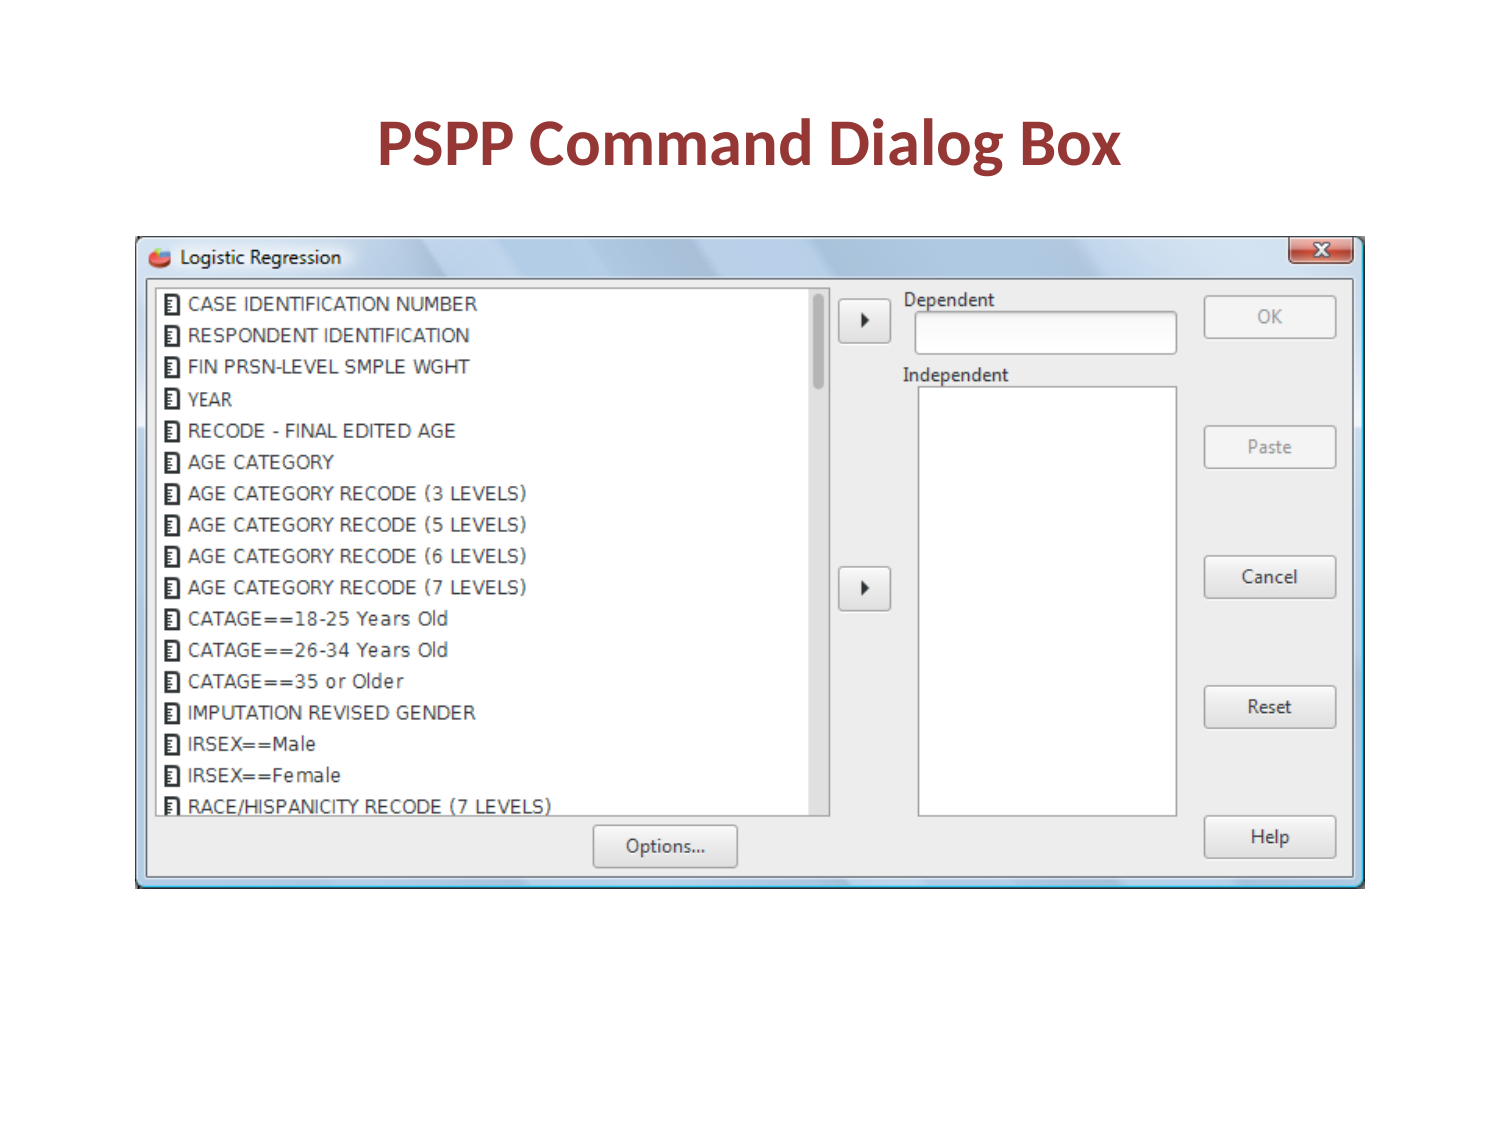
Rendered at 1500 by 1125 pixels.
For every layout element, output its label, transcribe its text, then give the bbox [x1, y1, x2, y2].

title PSPP Command Dialog Box [75, 45, 1425, 233]
picture [134, 236, 1366, 889]
